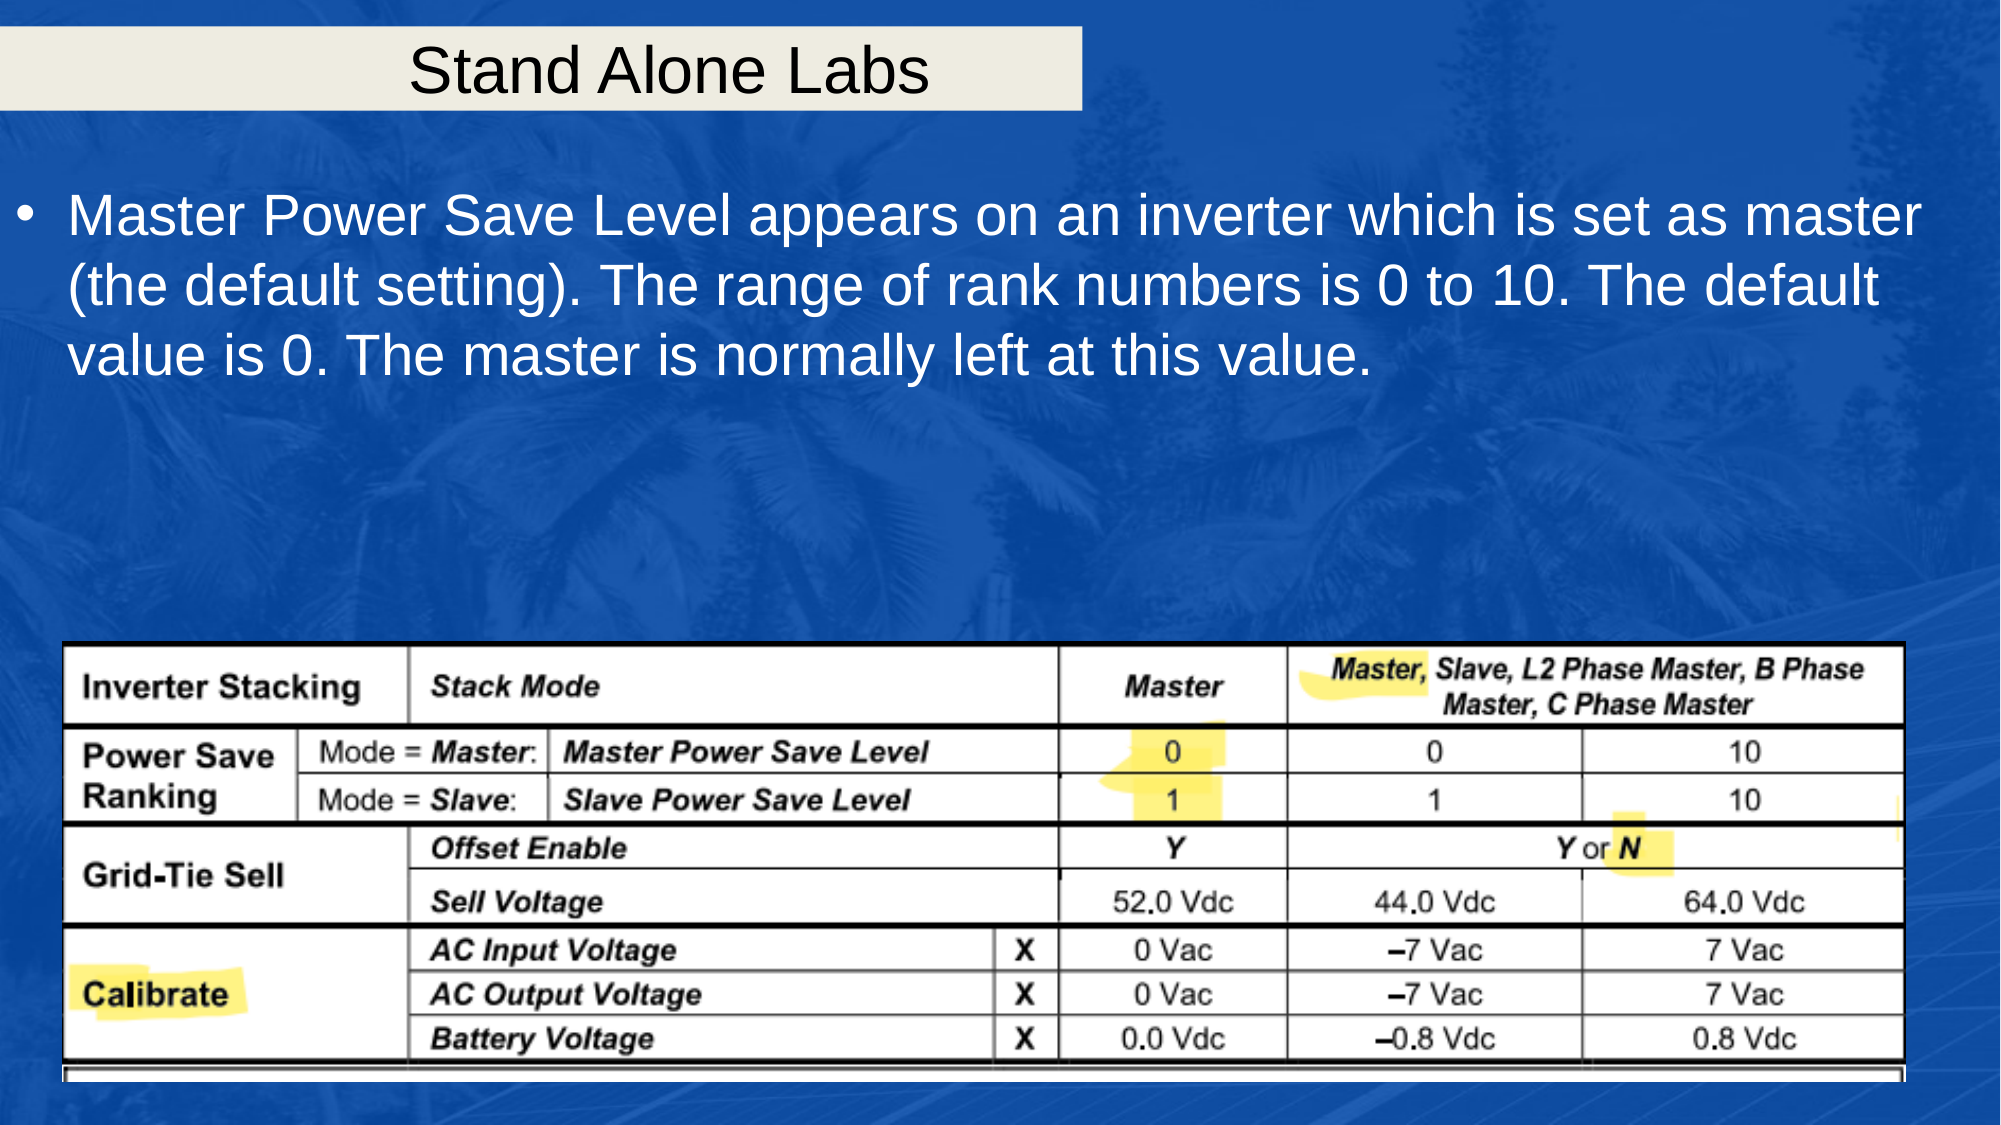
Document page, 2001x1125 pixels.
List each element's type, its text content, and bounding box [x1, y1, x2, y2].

picture [0, 0, 2001, 1125]
picture [62, 641, 1906, 1083]
title Stand Alone Labs [274, 11, 1066, 123]
list Master Power Save Level appears on an inverter which is set as master (the default setting). The range of rank numbers is 0 to 10. The default value is 0. The master is normally left at this value. [0, 169, 2000, 1114]
